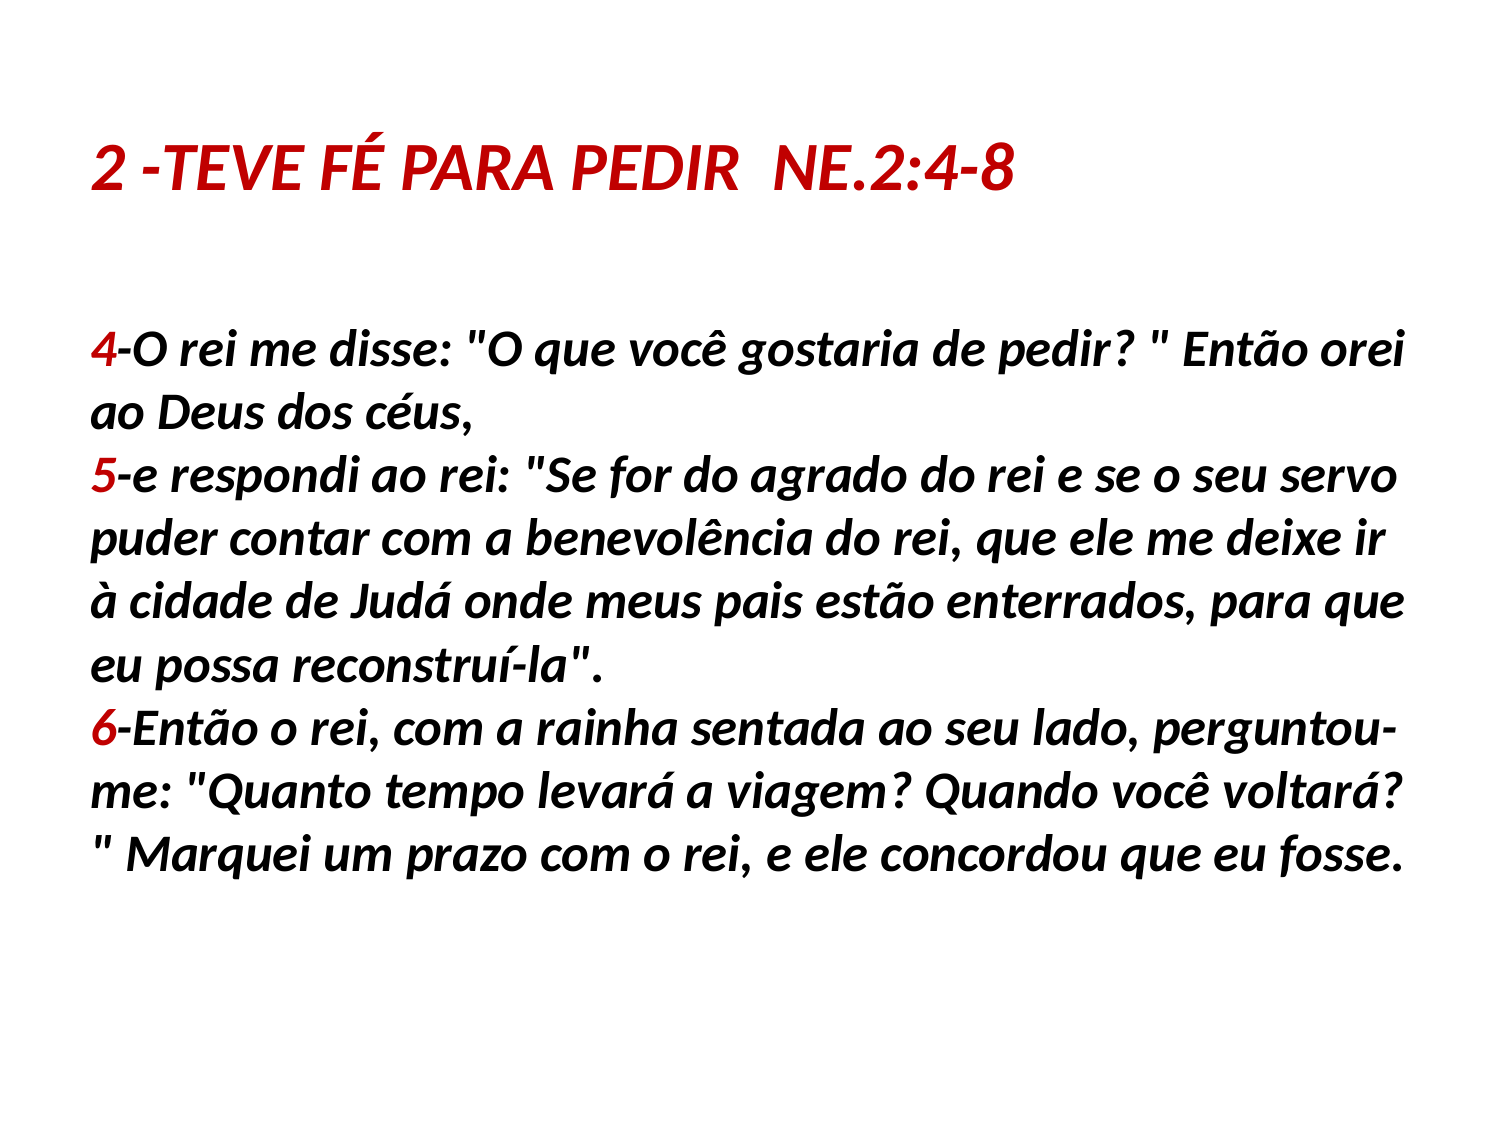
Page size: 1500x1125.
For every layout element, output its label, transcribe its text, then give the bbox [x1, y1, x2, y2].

list 2 -TEVE FÉ PARA PEDIR NE.2:4-8 4-O rei me disse: "O que você gostaria de pedir? " Então orei ao Deus dos céus, 5-e respondi ao rei: "Se for do agrado do rei e se o seu servo puder contar com a benevolência do rei, que ele me deixe ir à cidade de Judá onde meus pais estão enterrados, para que eu possa reconstruí-la". 6-Então o rei, com a rainha sentada ao seu lado, perguntou-me: "Quanto tempo levará a viagem? Quando você voltará? " Marquei um prazo com o rei, e ele concordou que eu fosse. [75, 113, 1425, 1005]
